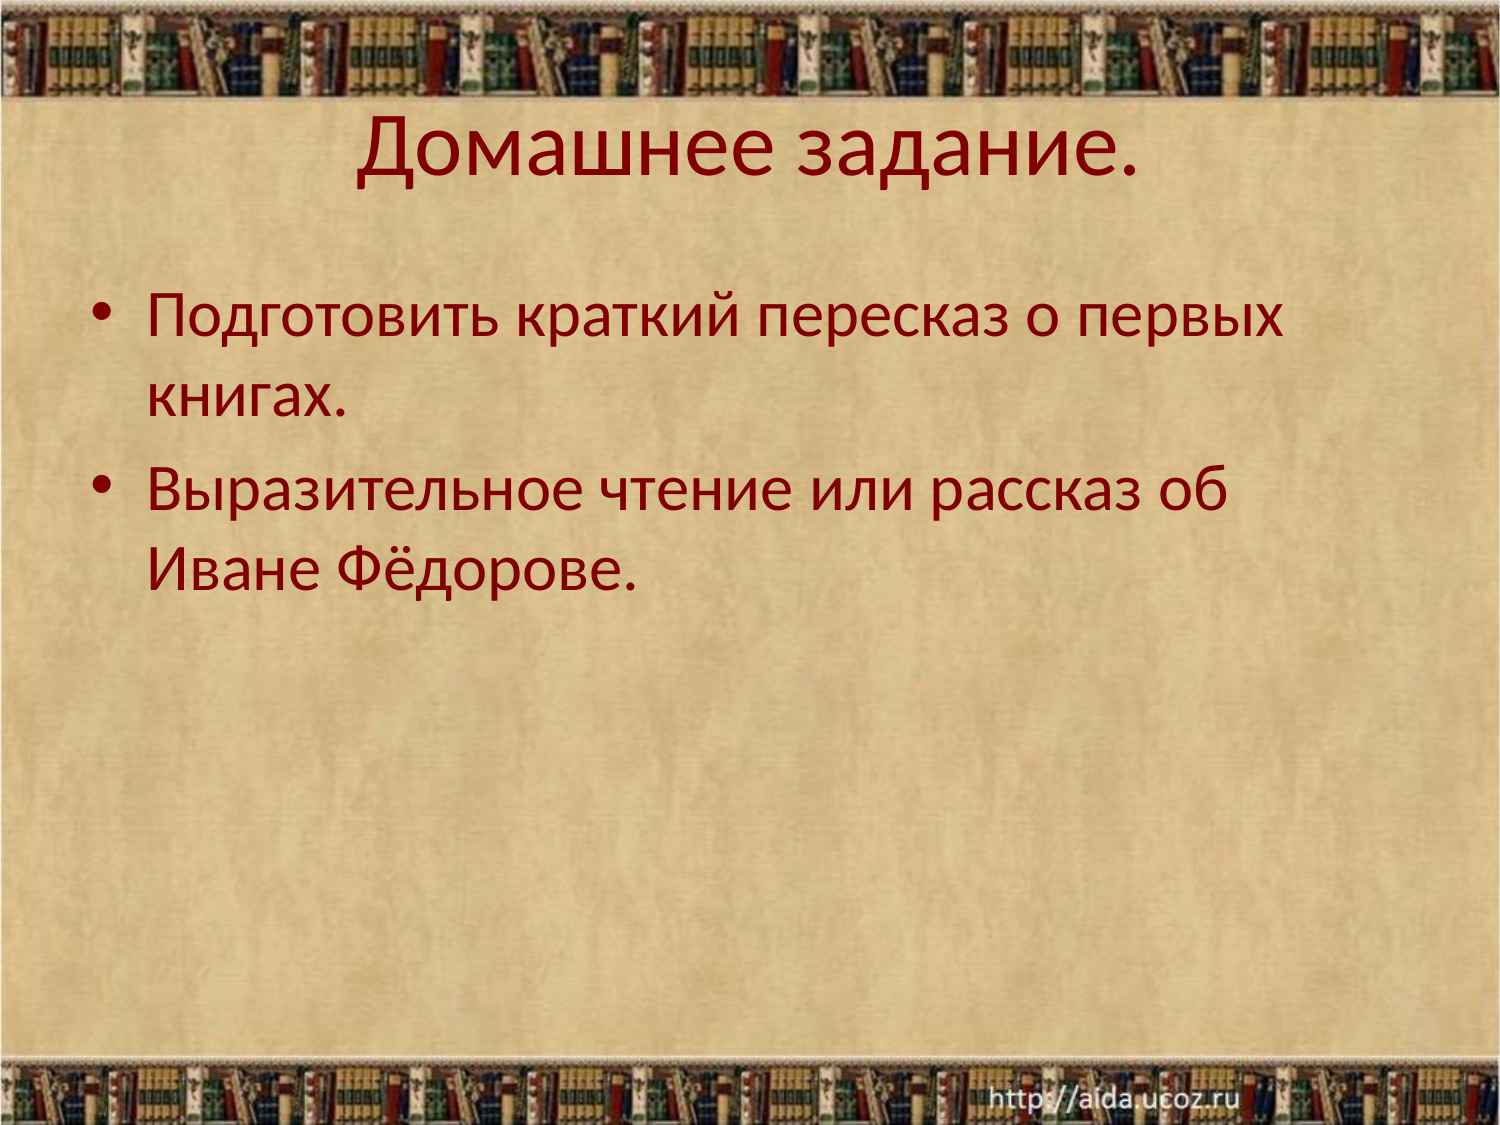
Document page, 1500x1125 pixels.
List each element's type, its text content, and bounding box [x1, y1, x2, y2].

picture [0, 0, 1500, 1125]
list Подготовить краткий пересказ о первых книгах. Выразительное чтение или рассказ об Иване Фёдорове. [75, 262, 1425, 1005]
title Домашнее задание. [75, 45, 1425, 233]
